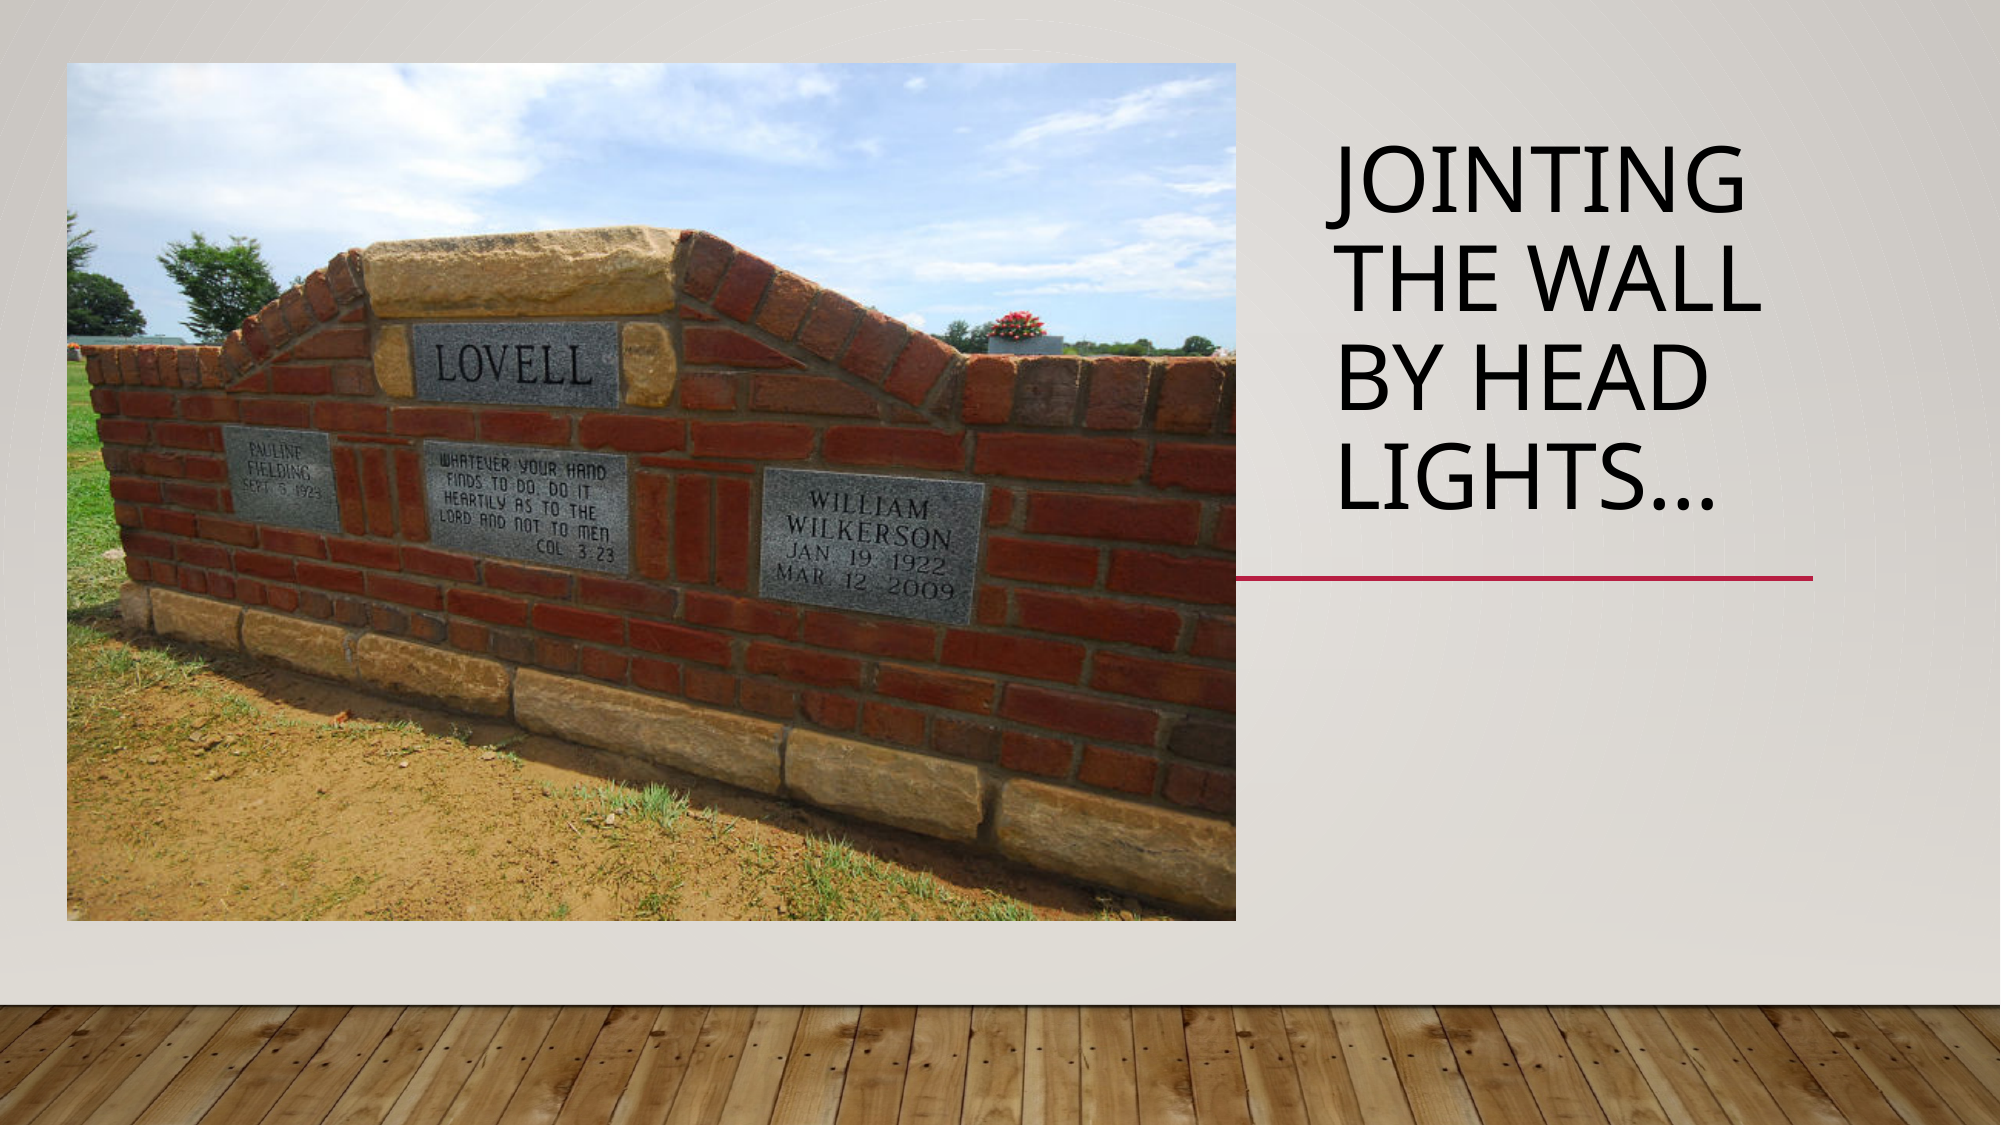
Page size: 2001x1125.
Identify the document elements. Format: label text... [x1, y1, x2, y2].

picture [66, 63, 1236, 921]
title Jointing the wall by head lights… [1318, 98, 1871, 530]
picture [0, 1005, 2000, 1125]
